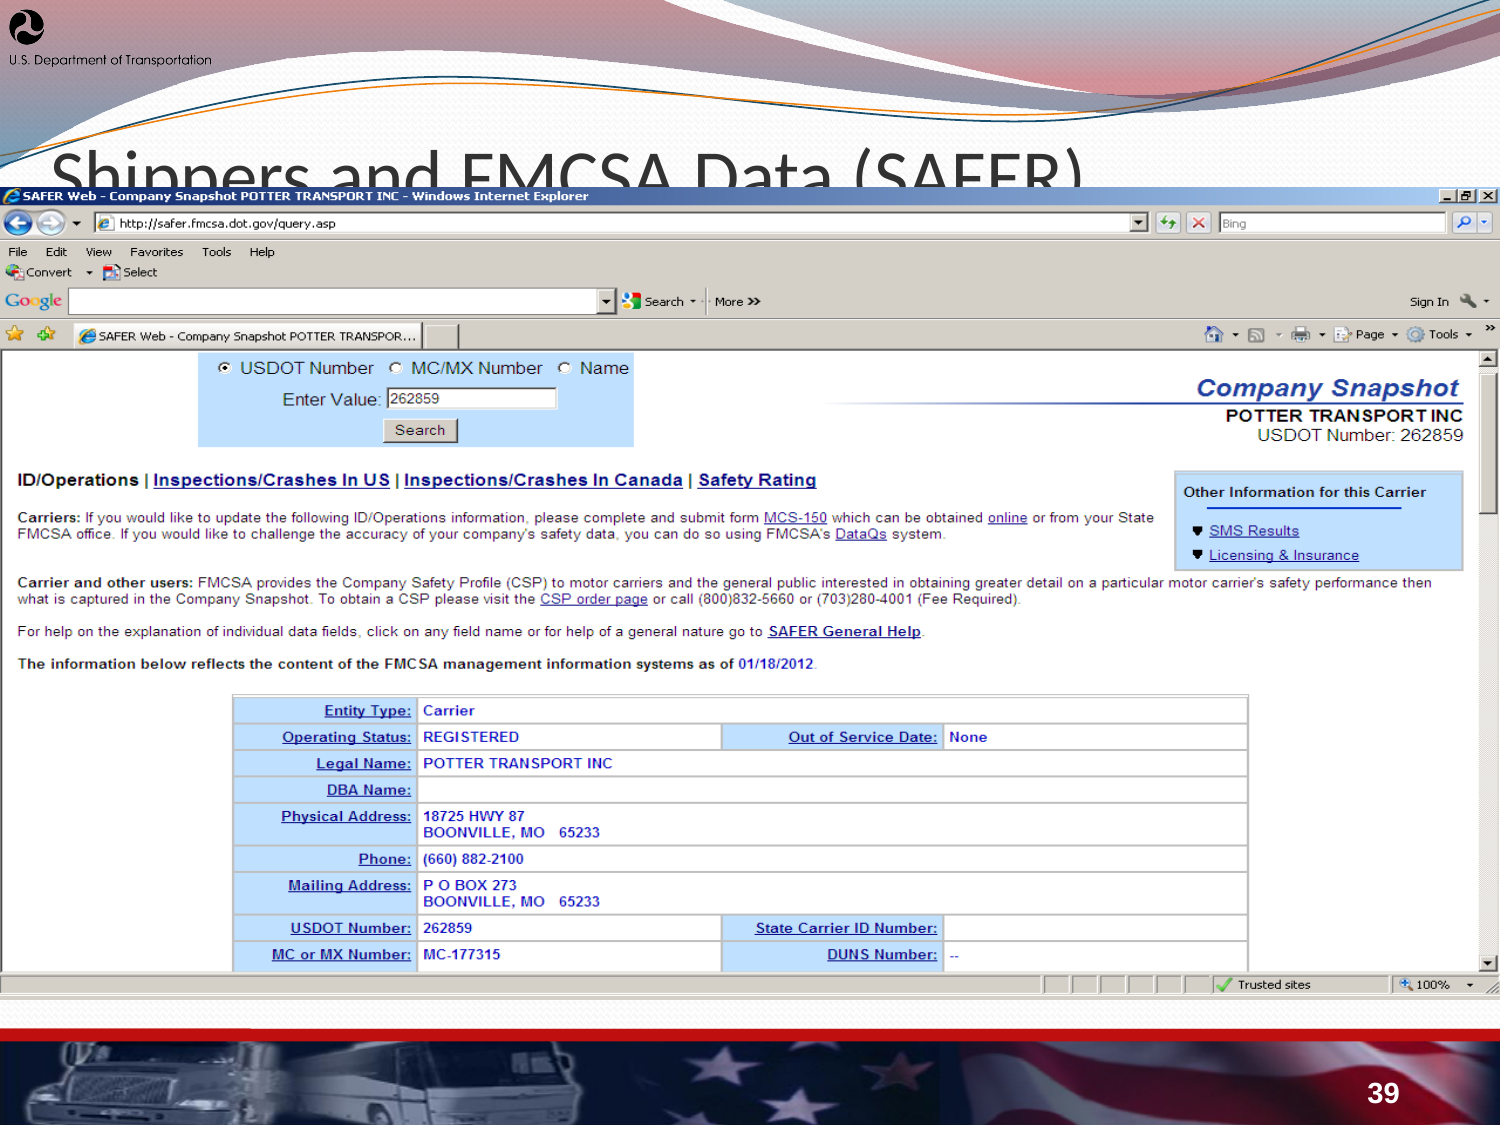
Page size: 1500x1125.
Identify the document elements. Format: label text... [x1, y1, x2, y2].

picture [0, 1042, 1500, 1125]
slide_number 39 [1275, 1050, 1400, 1110]
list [0, 187, 1500, 1001]
title Shippers and FMCSA Data (SAFER) [50, 112, 1463, 187]
